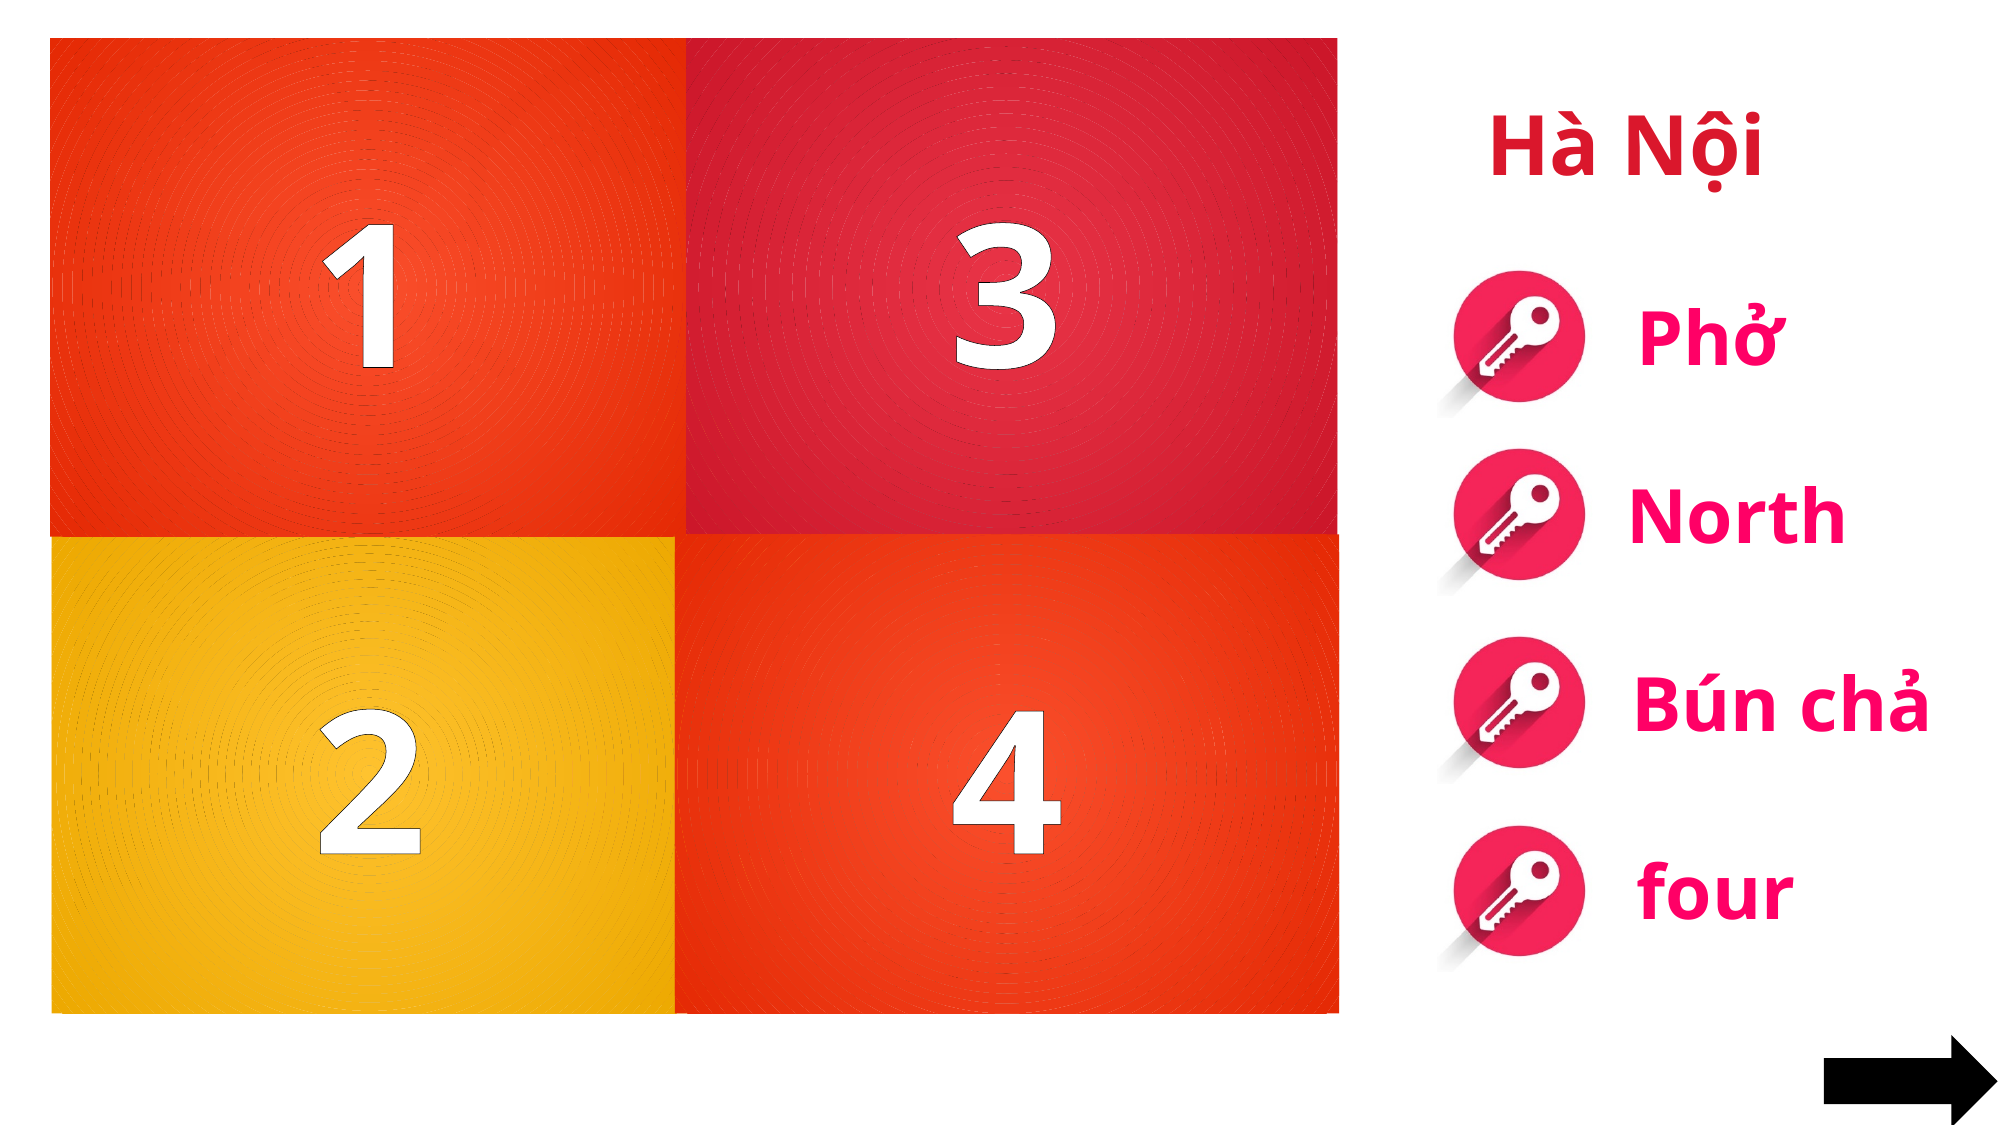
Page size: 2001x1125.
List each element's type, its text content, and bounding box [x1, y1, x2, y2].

text_box 1 [49, 38, 73, 537]
text_box 4 [674, 534, 1340, 1014]
text_box North [1611, 460, 1865, 566]
text_box [1823, 1034, 1998, 1125]
text_box 3 [1317, 38, 1338, 534]
text_box Phở [1621, 282, 1799, 388]
picture [1437, 254, 1601, 418]
text_box Hà Nội [1471, 84, 1782, 200]
text_box Bún chả [1616, 649, 1948, 754]
picture [1437, 620, 1601, 784]
text_box four [1621, 837, 1811, 943]
picture [1437, 809, 1601, 972]
text_box 2 [51, 537, 674, 1014]
picture [1437, 432, 1601, 596]
picture [73, 38, 1317, 1006]
